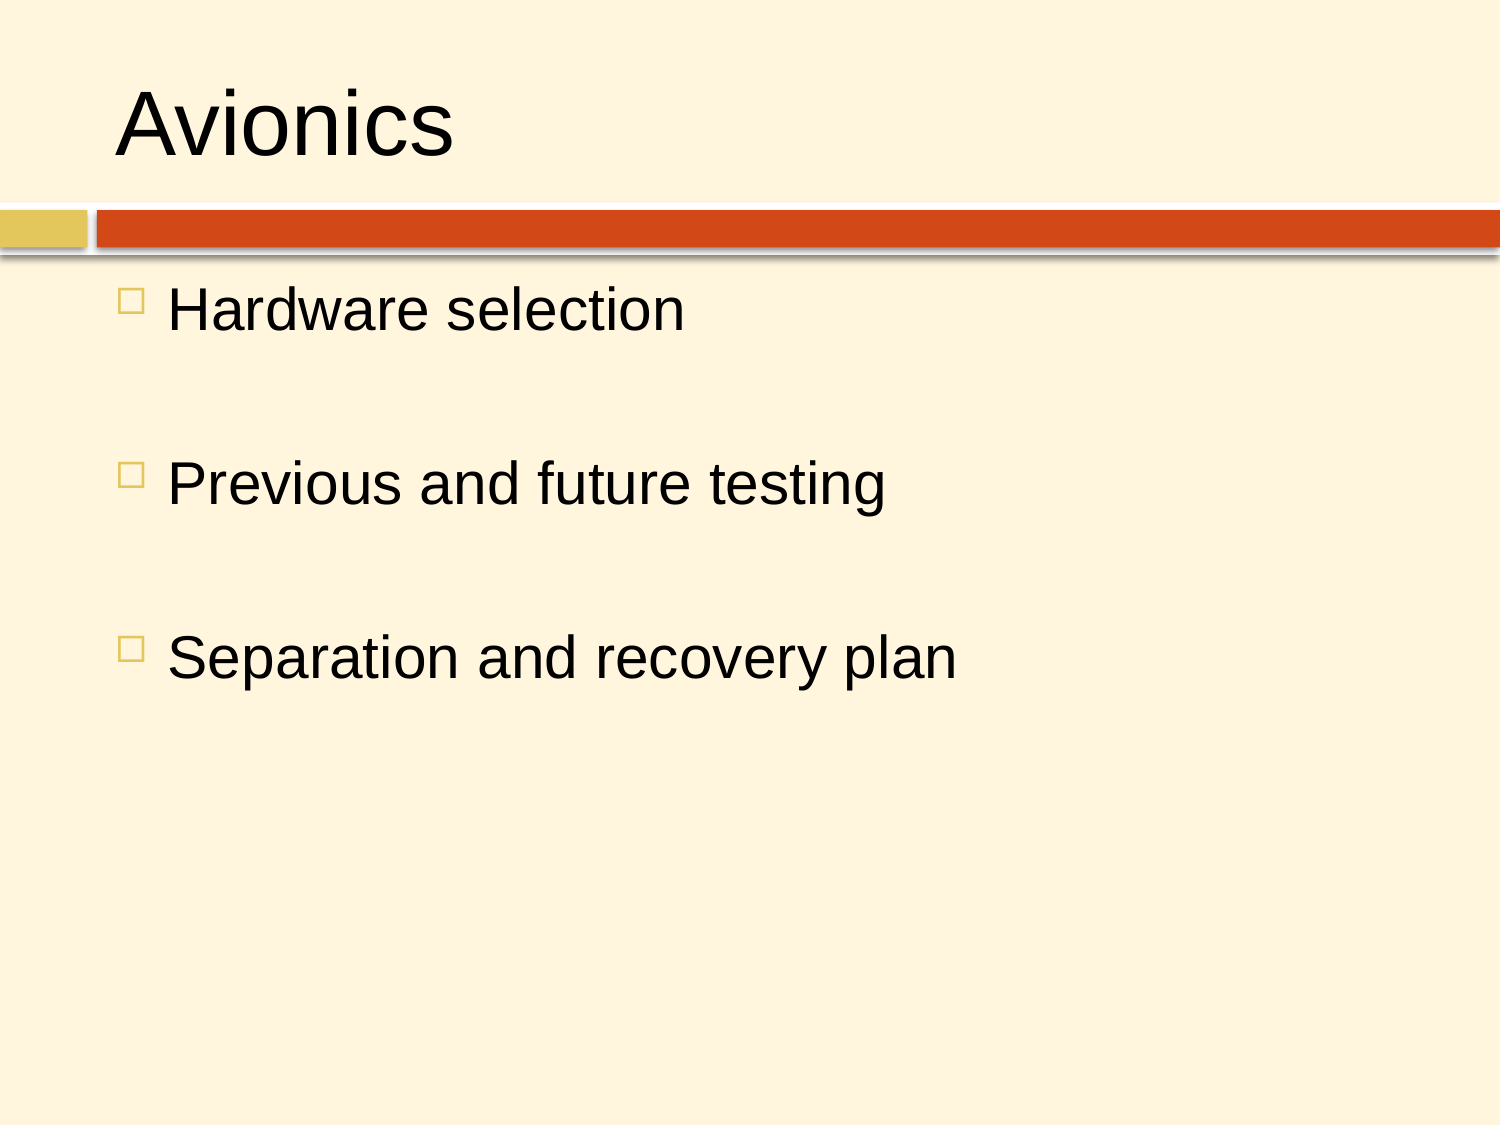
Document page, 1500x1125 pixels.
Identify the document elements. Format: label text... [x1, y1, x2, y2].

list Hardware selection Previous and future testing Separation and recovery plan [100, 262, 1438, 1000]
title Avionics [100, 37, 1438, 200]
